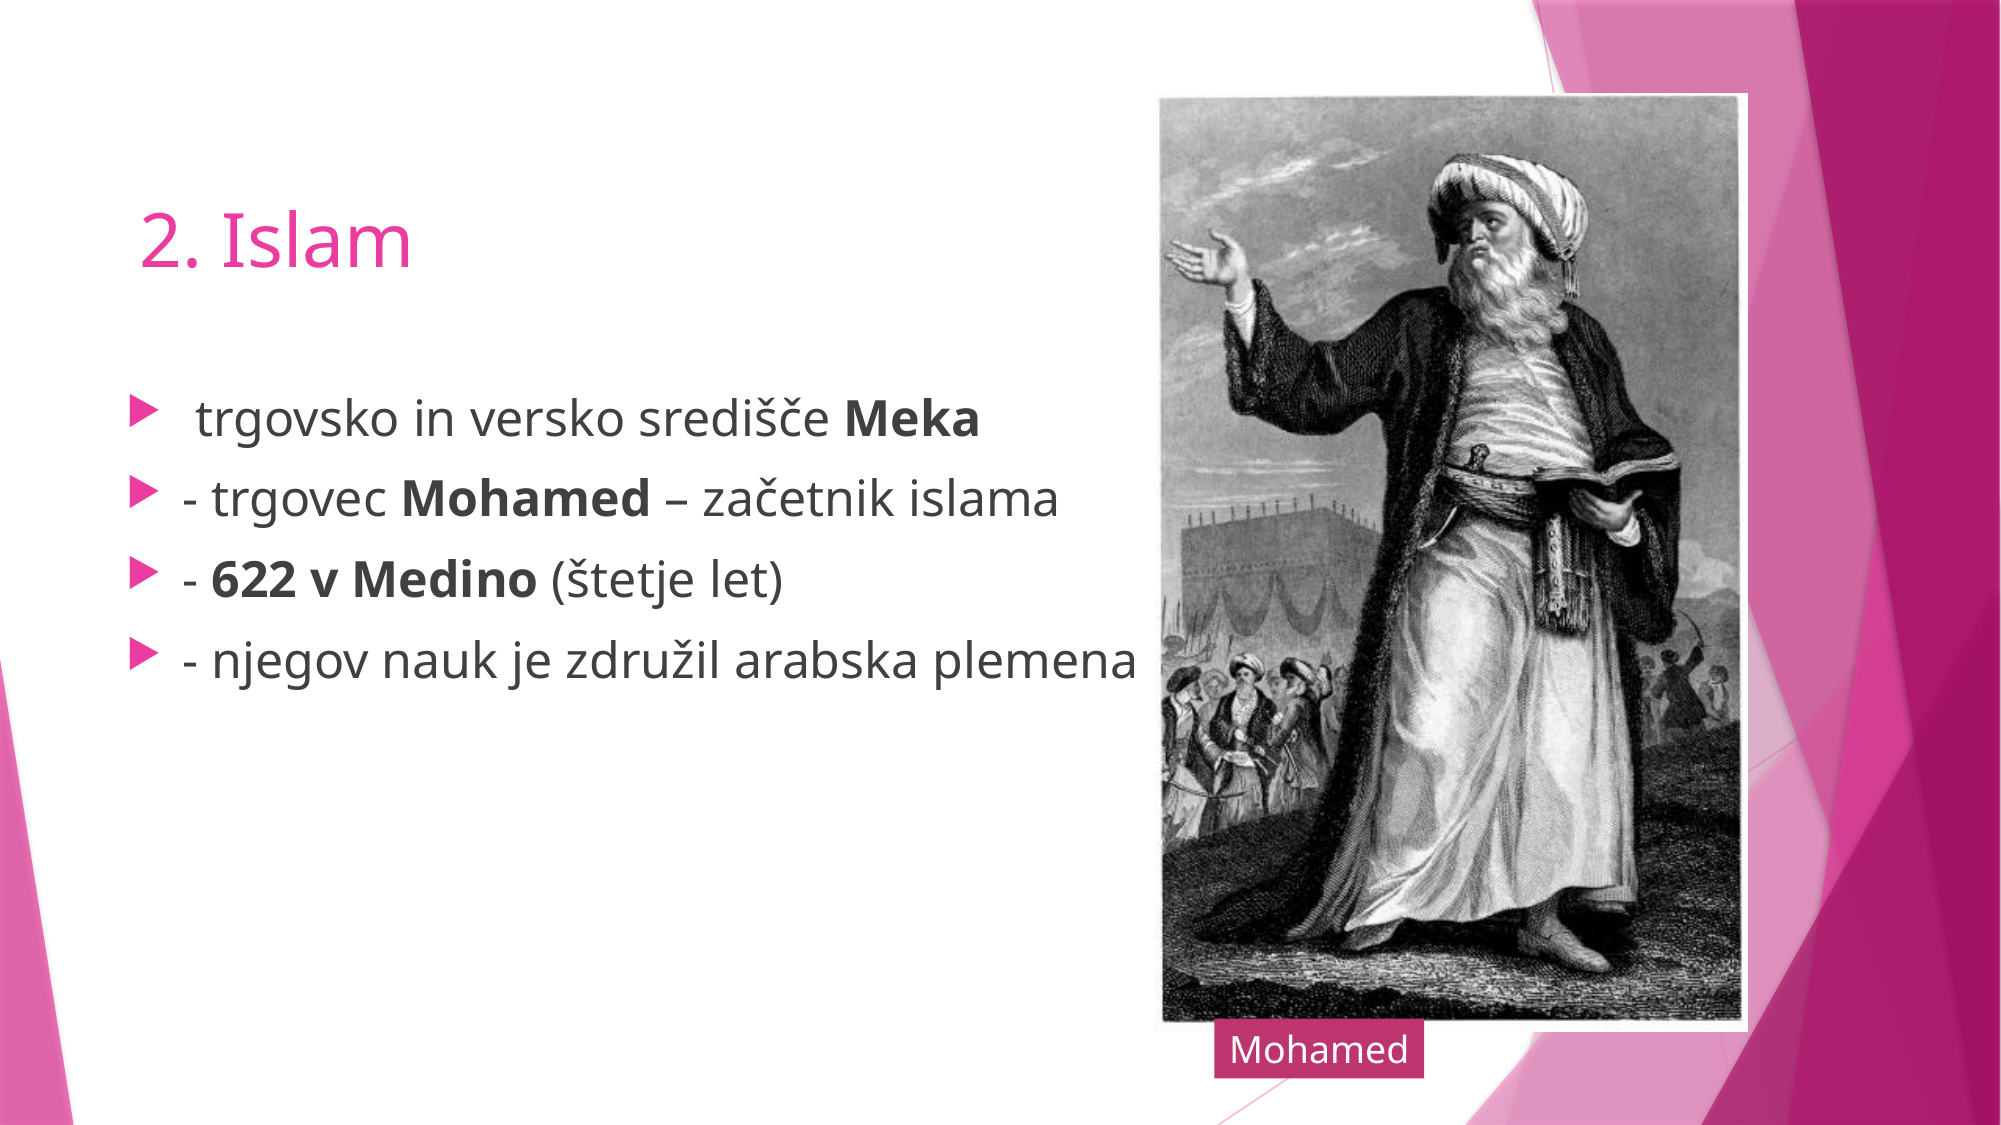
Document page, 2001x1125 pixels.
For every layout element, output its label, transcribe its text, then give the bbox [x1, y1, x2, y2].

list trgovsko in versko središče Meka - trgovec Mohamed – začetnik islama - 622 v Medino (štetje let) - njegov nauk je združil arabska plemena [111, 378, 1149, 747]
picture [1154, 93, 1748, 1032]
title 2. Islam [124, 184, 1149, 378]
text_box Mohamed [1214, 1041, 1425, 1079]
